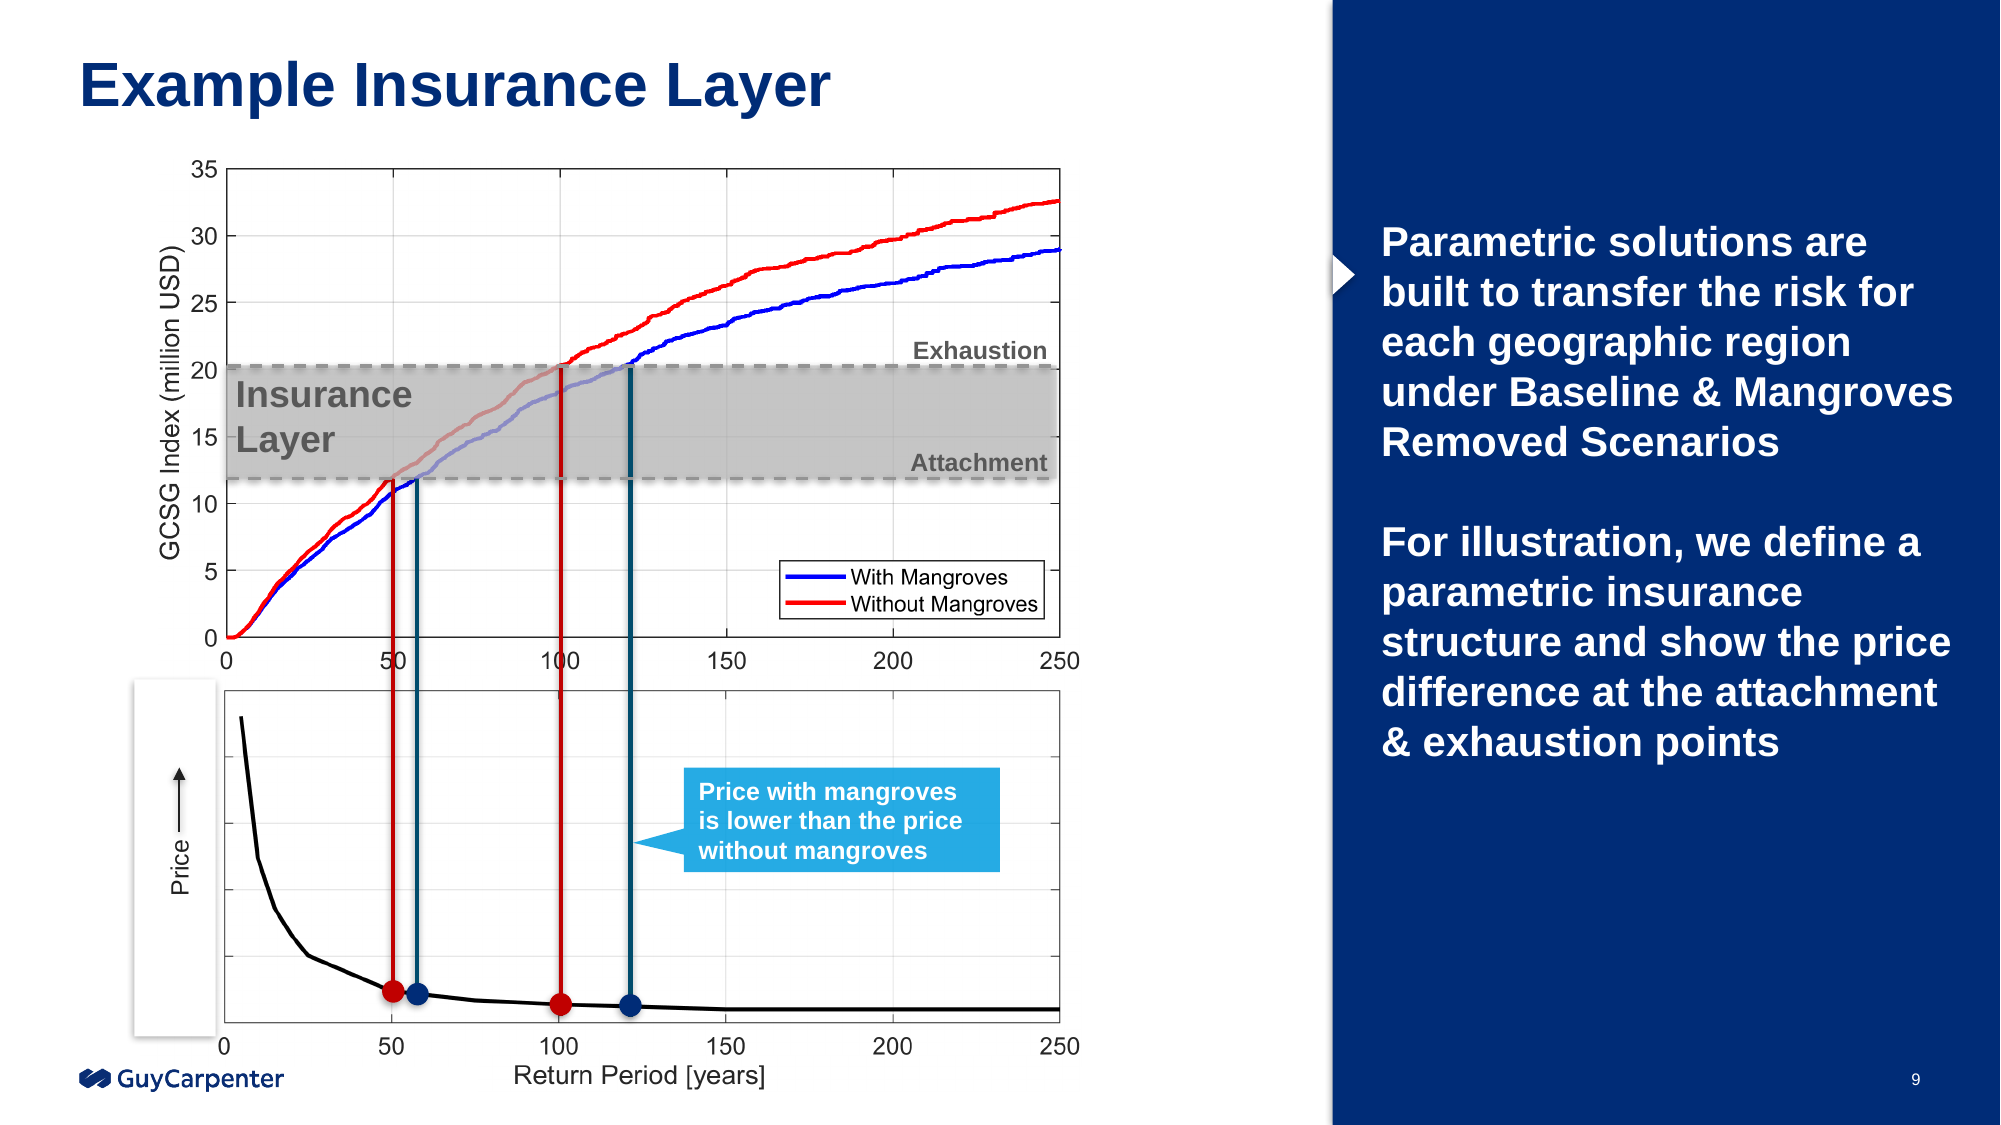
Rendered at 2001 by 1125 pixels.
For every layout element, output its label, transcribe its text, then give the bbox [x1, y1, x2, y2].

picture [79, 1068, 284, 1092]
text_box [1332, 0, 2000, 1125]
picture [139, 159, 1083, 1092]
title Example Insurance Layer [79, 58, 1327, 140]
